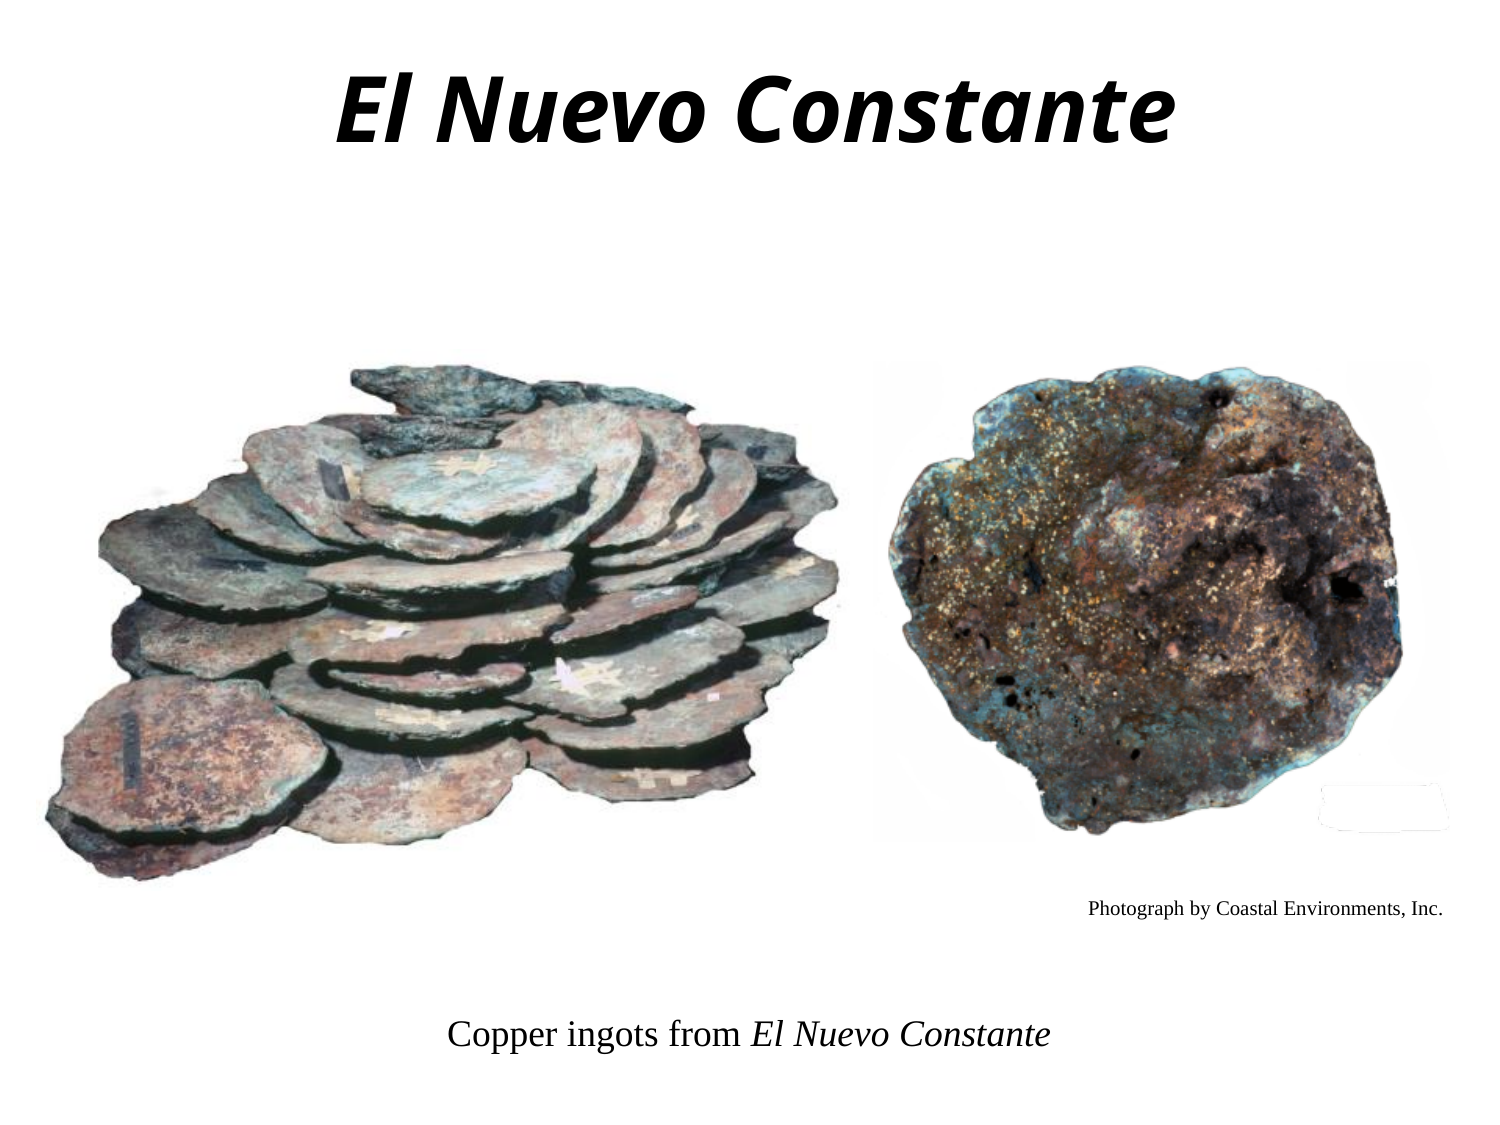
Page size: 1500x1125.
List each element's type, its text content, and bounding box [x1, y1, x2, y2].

text_box Photograph by Coastal Environments, Inc. [1073, 887, 1459, 928]
title El Nuevo Constante [50, 24, 1463, 188]
picture [873, 361, 1451, 842]
picture [35, 349, 851, 892]
text_box Copper ingots from El Nuevo Constante [36, 1001, 1463, 1062]
